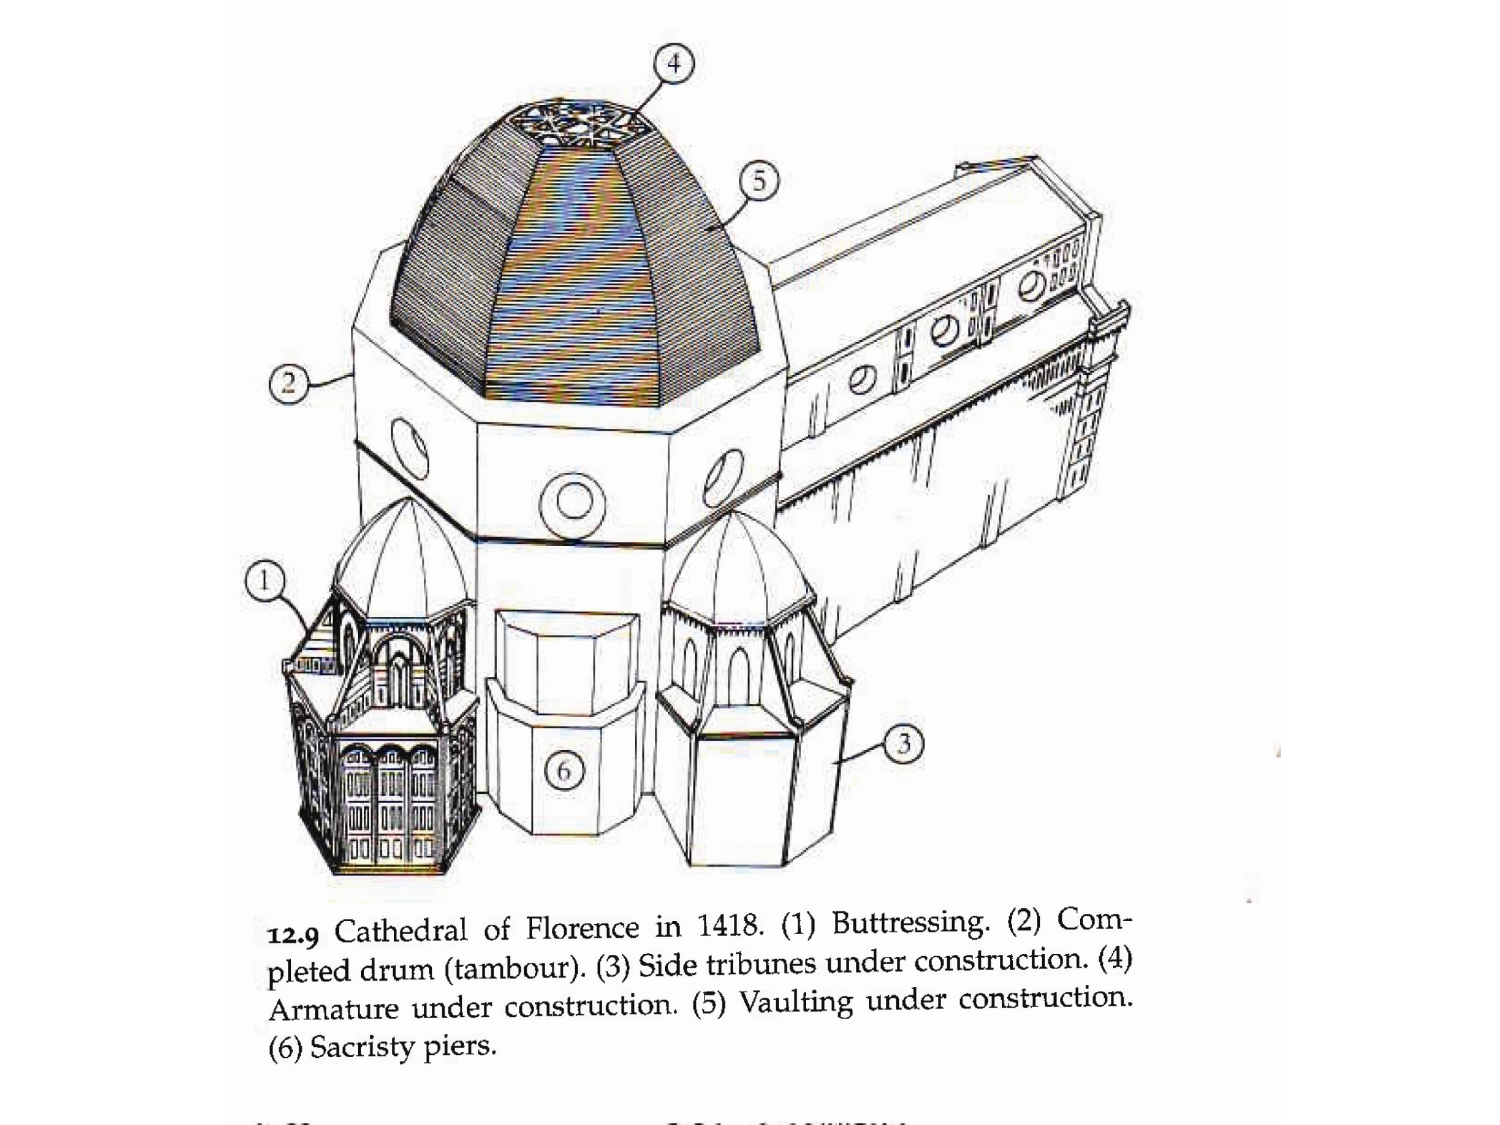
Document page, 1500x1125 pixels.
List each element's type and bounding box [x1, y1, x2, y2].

list [224, 0, 1282, 1125]
